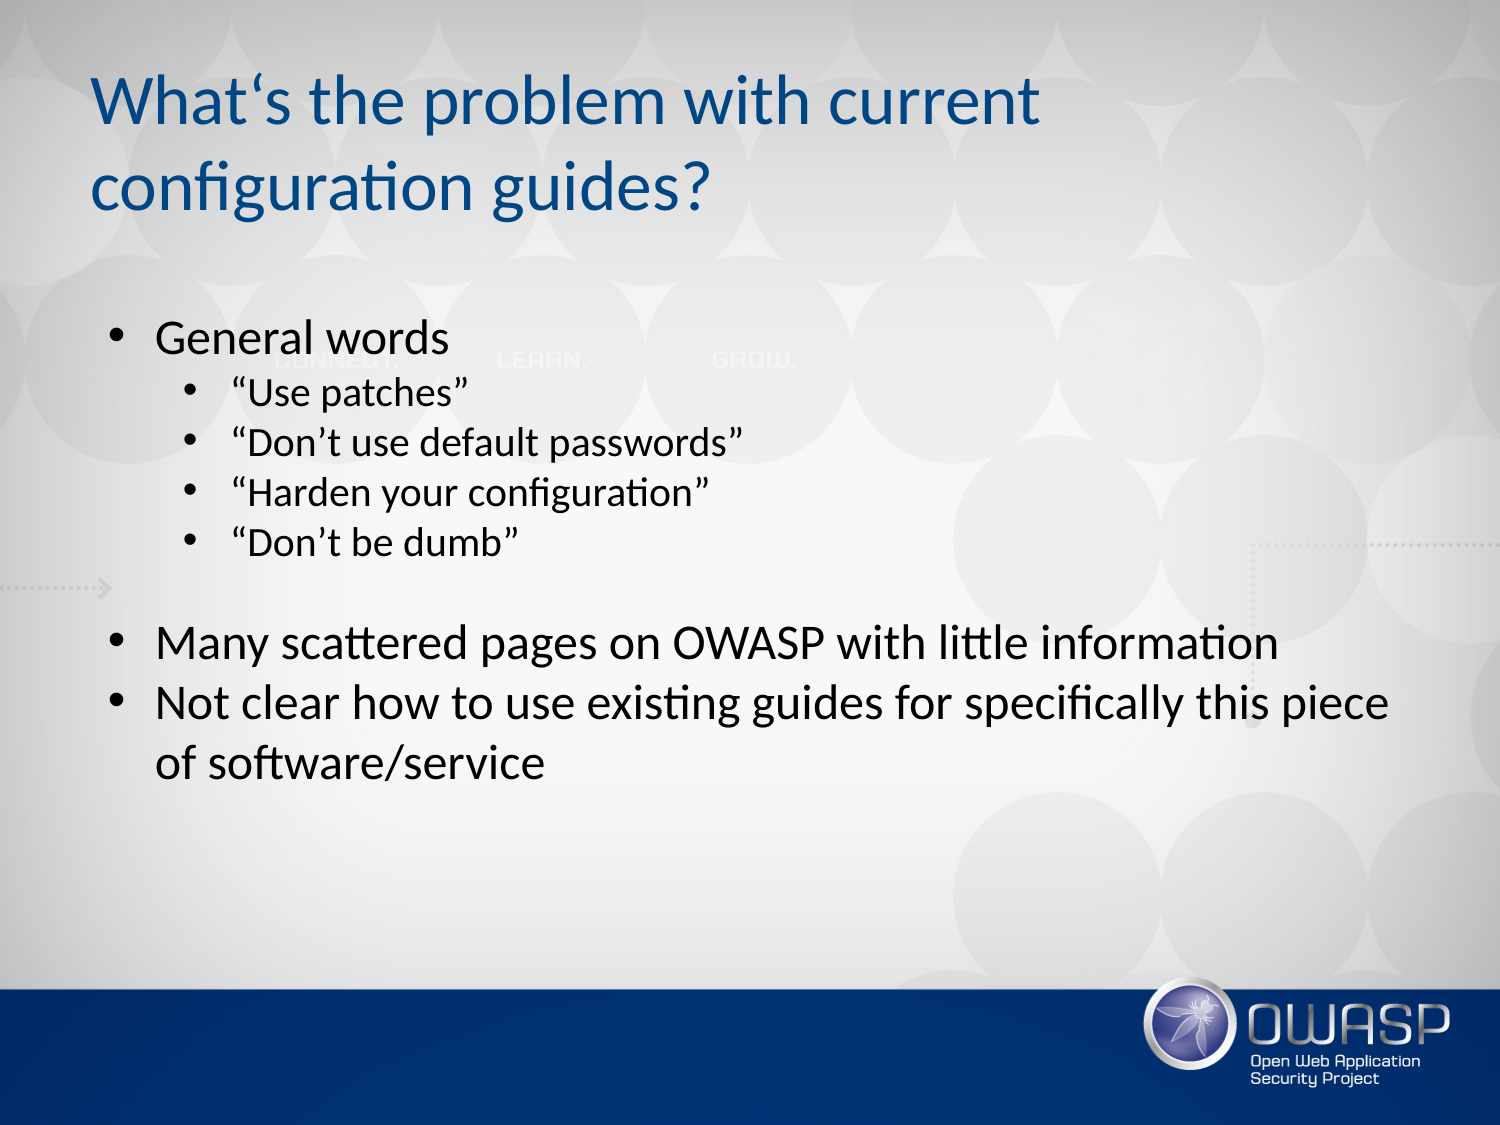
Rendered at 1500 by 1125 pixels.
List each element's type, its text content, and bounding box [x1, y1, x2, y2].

title What‘s the problem with current configuration guides? [75, 45, 1425, 233]
picture [0, 0, 1500, 1125]
text_box General words “Use patches” “Don’t use default passwords” “Harden your configuration” “Don’t be dumb” Many scattered pages on OWASP with little information Not clear how to use existing guides for specifically this piece of software/service [93, 297, 1425, 797]
